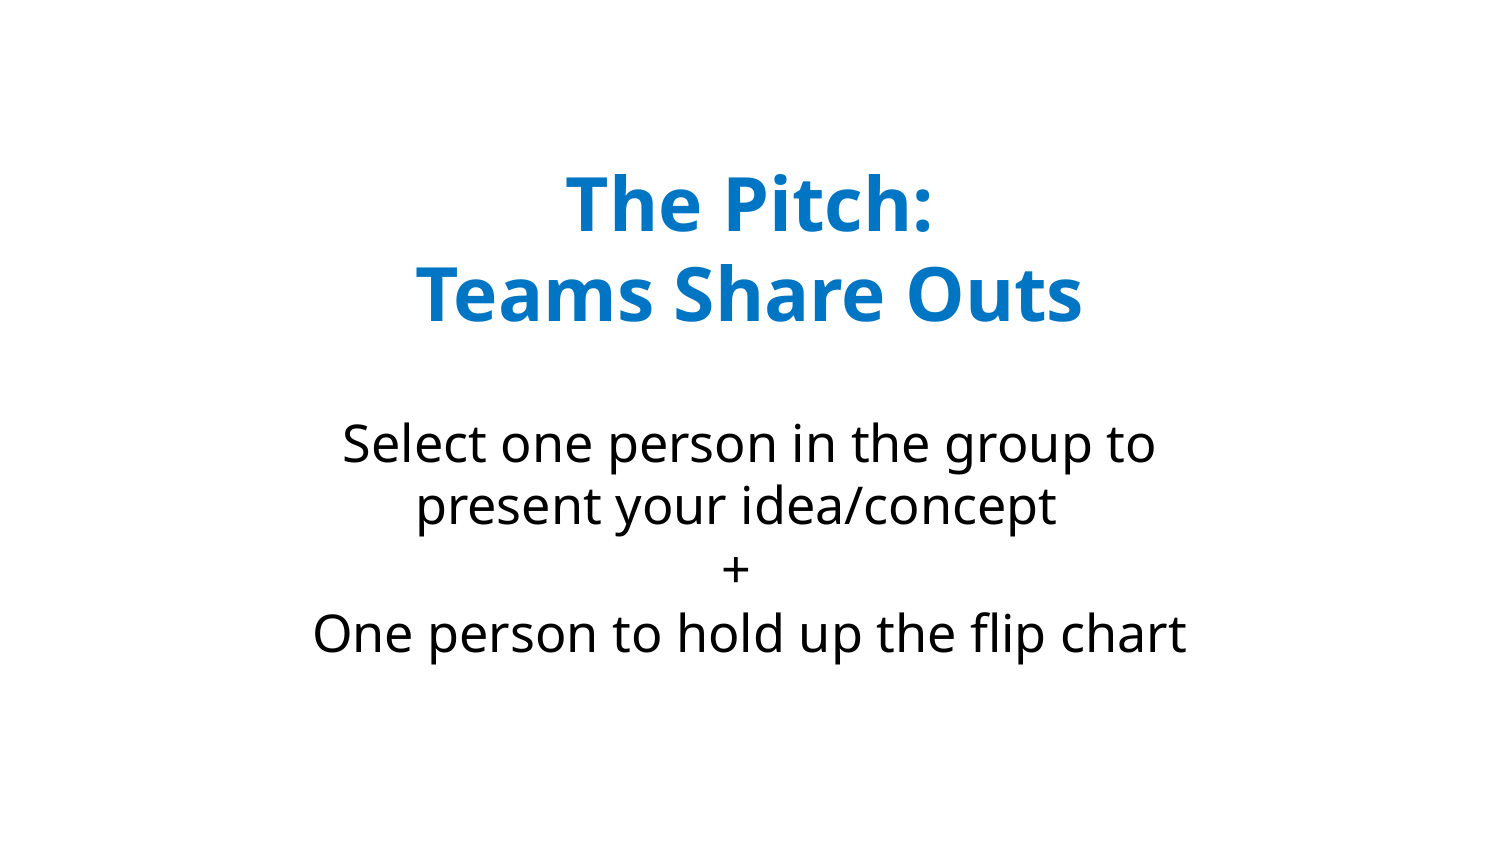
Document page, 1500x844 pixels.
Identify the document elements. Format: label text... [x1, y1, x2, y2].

text_box Select one person in the group to present your idea/concept + One person to hold up the flip chart [282, 394, 1218, 679]
text_box The Pitch: Teams Share Outs [282, 141, 1218, 394]
